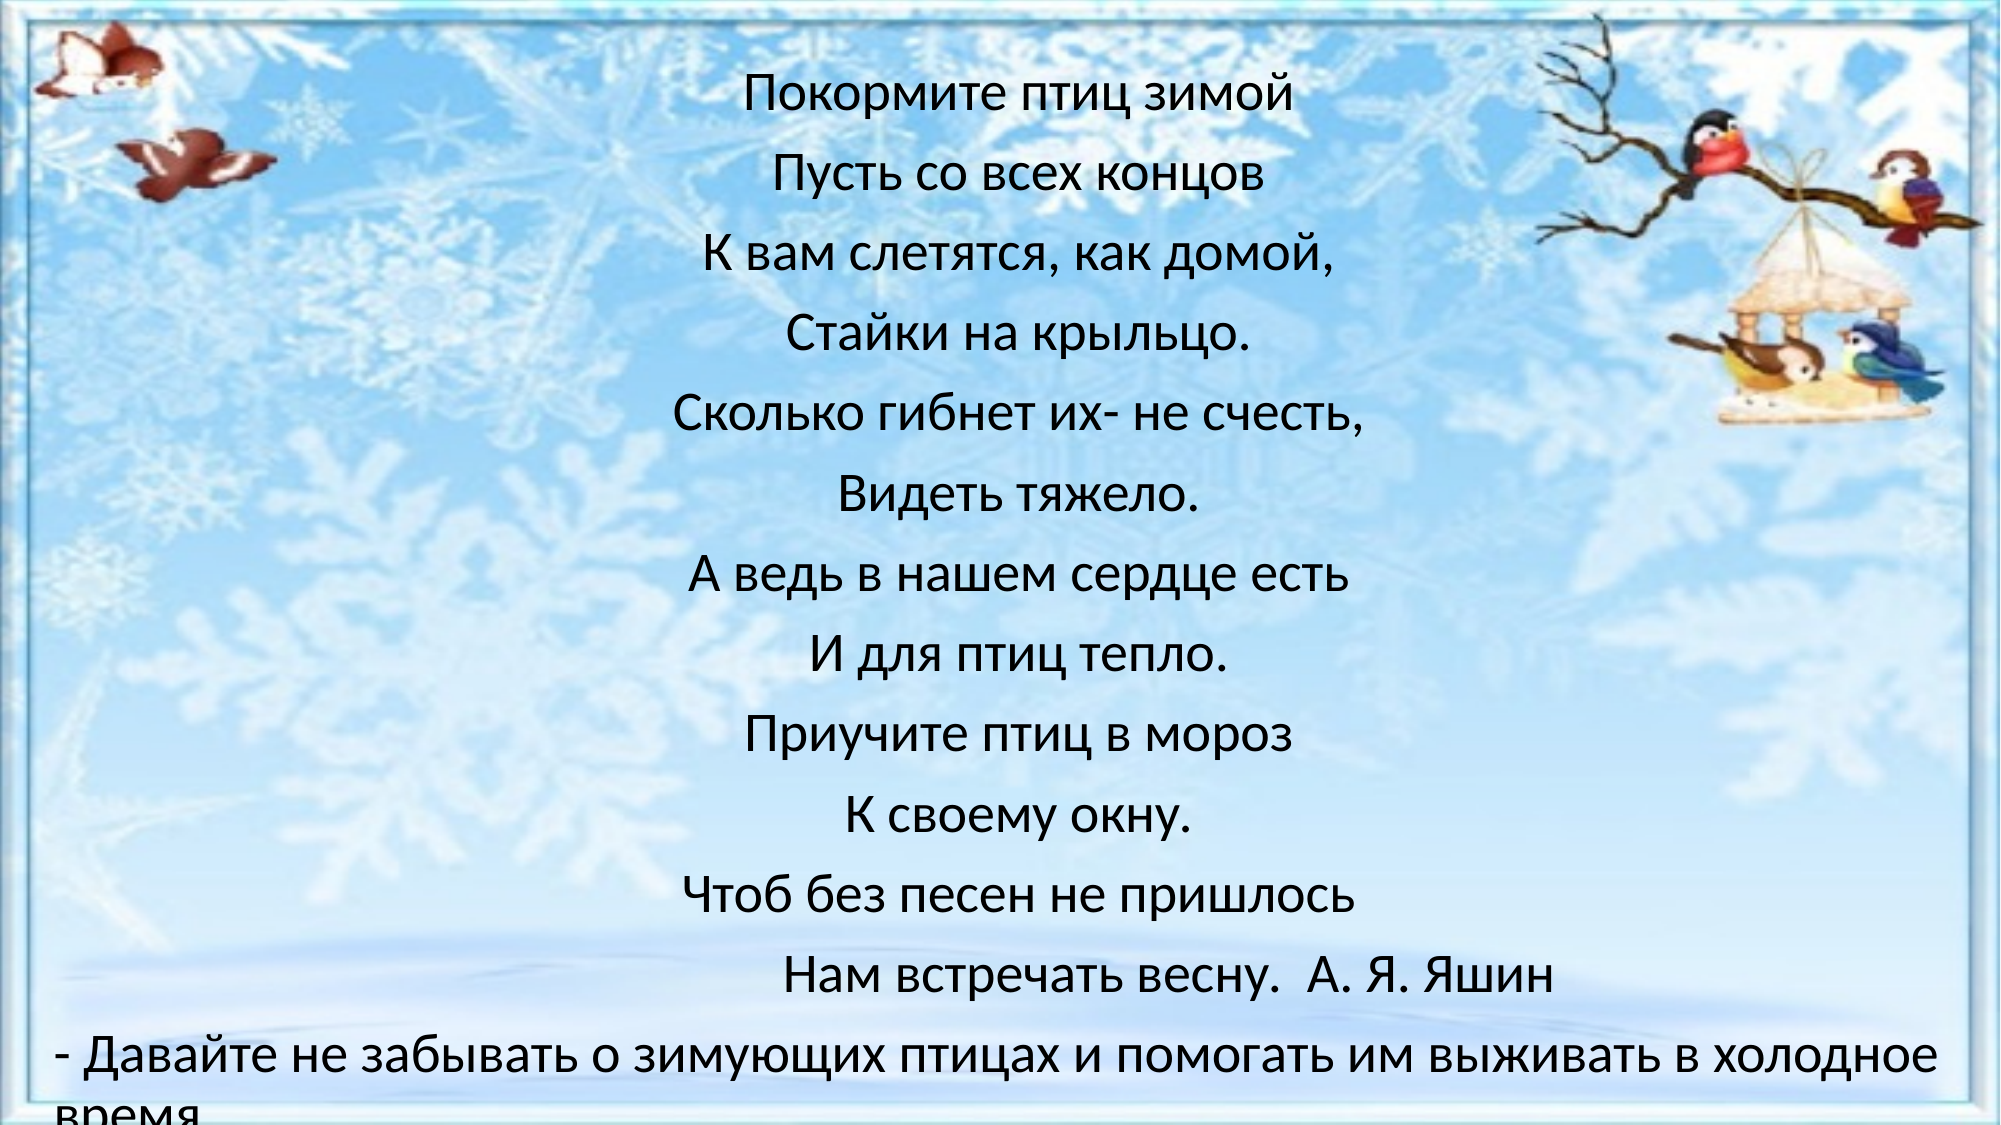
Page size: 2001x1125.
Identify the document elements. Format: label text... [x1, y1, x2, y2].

picture [0, 0, 2001, 1125]
list Покормите птиц зимой Пусть со всех концов К вам слетятся, как домой, Стайки на крыльцо. Сколько гибнет их- не счесть, Видеть тяжело. А ведь в нашем сердце есть И для птиц тепло. Приучите птиц в мороз К своему окну. Чтоб без песен не пришлось Нам встречать весну. А. Я. Яшин - Давайте не забывать о зимующих птицах и помогать им выживать в холодное время. [38, 54, 2000, 1125]
